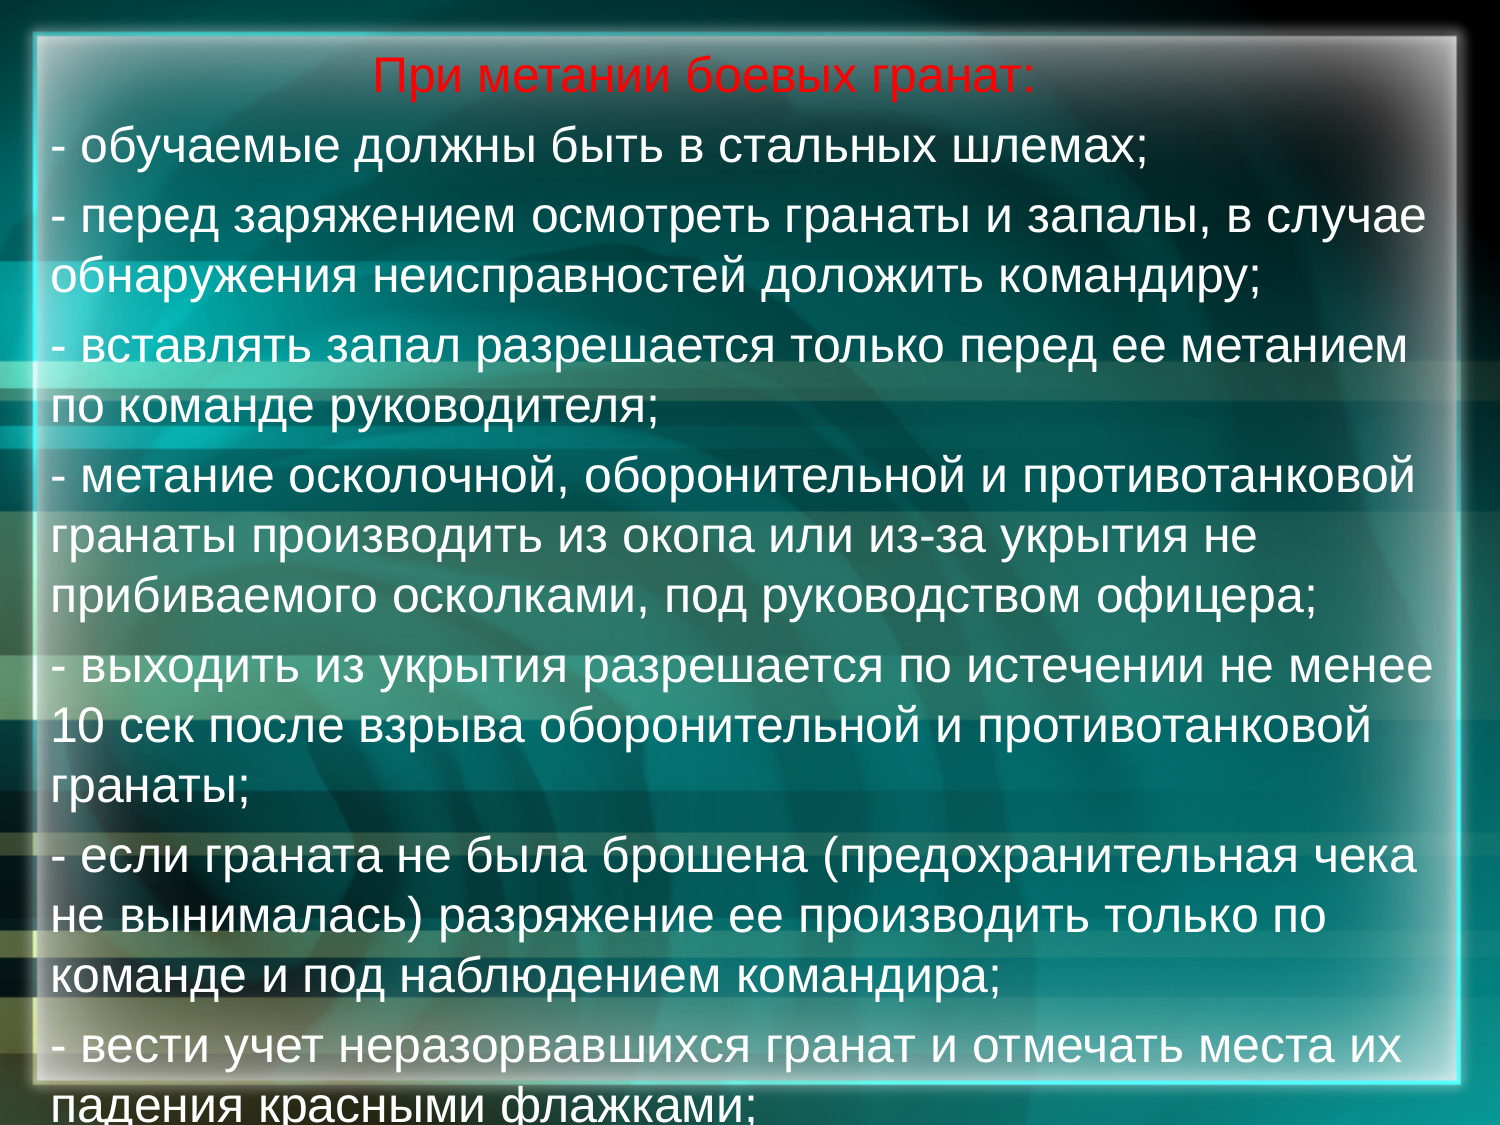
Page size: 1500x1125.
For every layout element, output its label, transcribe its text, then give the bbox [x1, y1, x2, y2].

subtitle При метании боевых гранат: - обучаемые должны быть в стальных шлемах; - перед заряжением осмотреть гранаты и запалы, в случае обнаружения неисправностей доложить командиру; - вставлять запал разрешается только перед ее метанием по команде руководителя; - метание осколочной, оборонительной и противотанковой гранаты производить из окопа или из-за укрытия не прибиваемого осколками, под руководством офицера; - выходить из укрытия разрешается по истечении не менее 10 сек после взрыва оборонительной и противотанковой гранаты; - если граната не была брошена (предохранительная чека не вынималась) разряжение ее производить только по команде и под наблюдением командира; - вести учет неразорвавшихся гранат и отмечать места их падения красными флажками; [34, 34, 1466, 1125]
picture [0, 0, 1500, 1125]
